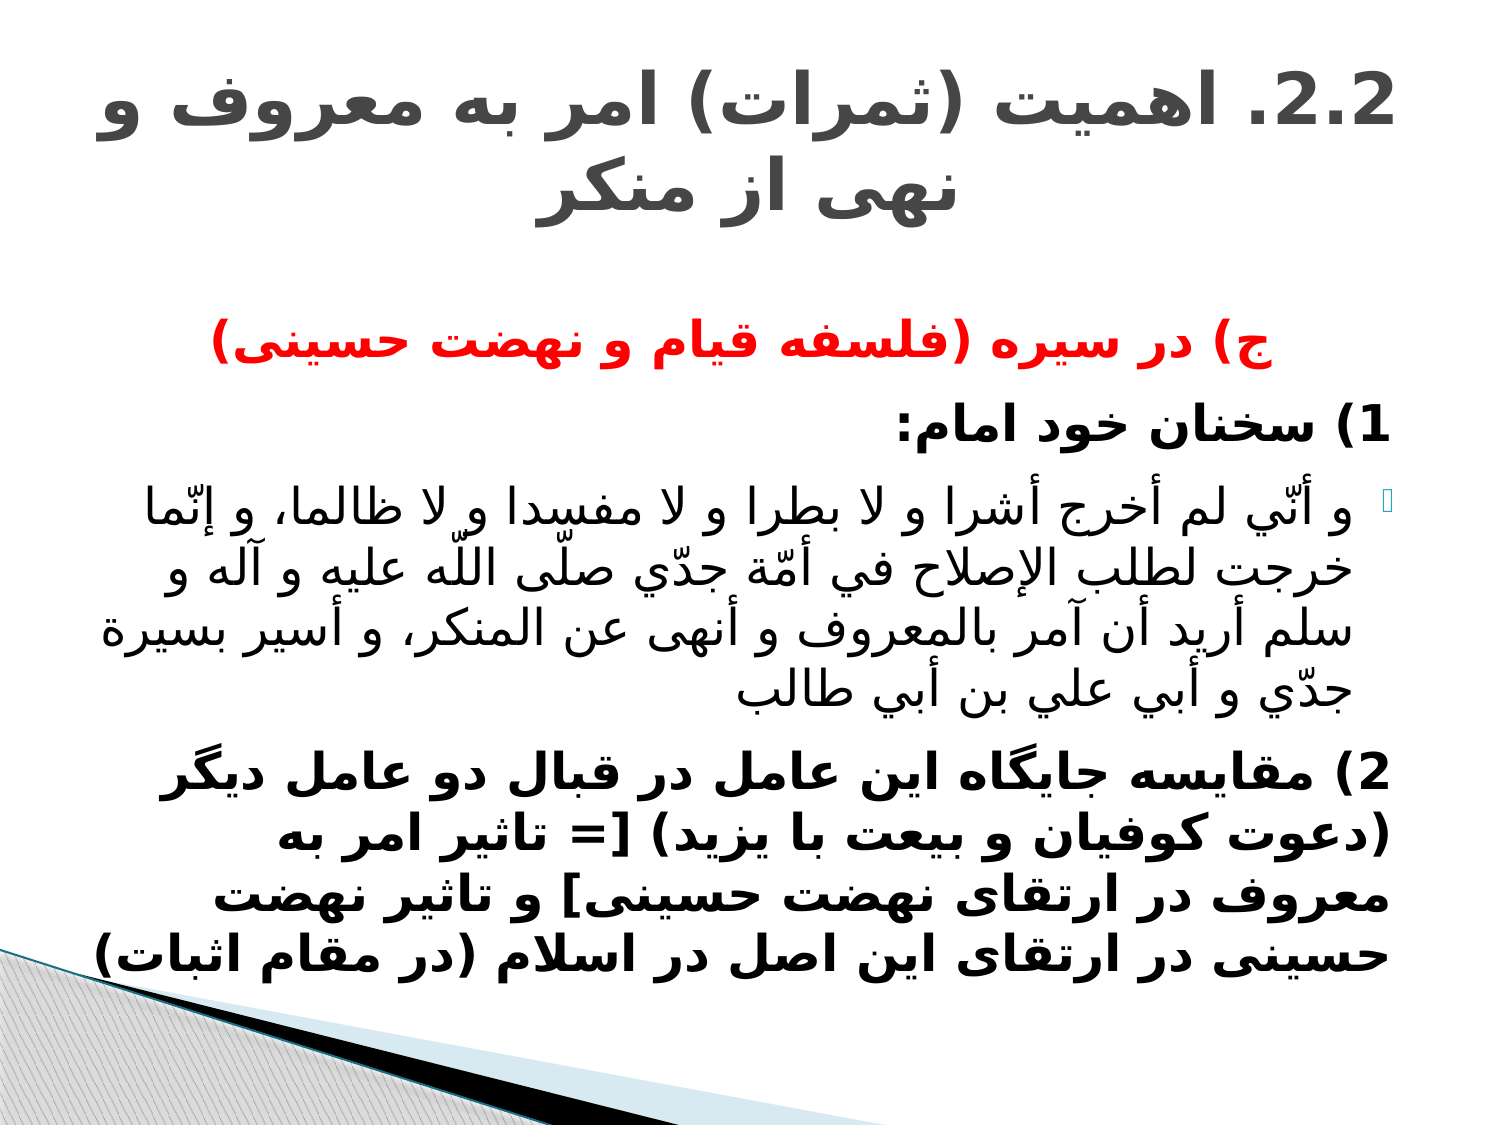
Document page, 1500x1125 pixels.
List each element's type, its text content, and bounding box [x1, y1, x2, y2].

title 2.2. اهمیت (ثمرات) امر به معروف و نهی از منکر [75, 45, 1425, 233]
list ج) در سیره (فلسفه قیام و نهضت حسینی) 1) سخنان خود امام: و أنّي لم أخرج أشرا و لا بطرا و لا مفسدا و لا ظالما، و إنّما خرجت لطلب الإصلاح في أمّة جدّي صلّى اللّه عليه و آله و سلم أريد أن آمر بالمعروف و أنهى عن المنكر، و أسير بسيرة جدّي و أبي علي بن أبي طالب 2) مقایسه جایگاه این عامل در قبال دو عامل دیگر (دعوت کوفیان و بیعت با یزید) [= تاثیر امر به معروف در ارتقای نهضت حسینی] و تاثیر نهضت حسینی در ارتقای این اصل در اسلام (در مقام اثبات) [74, 299, 1424, 1043]
